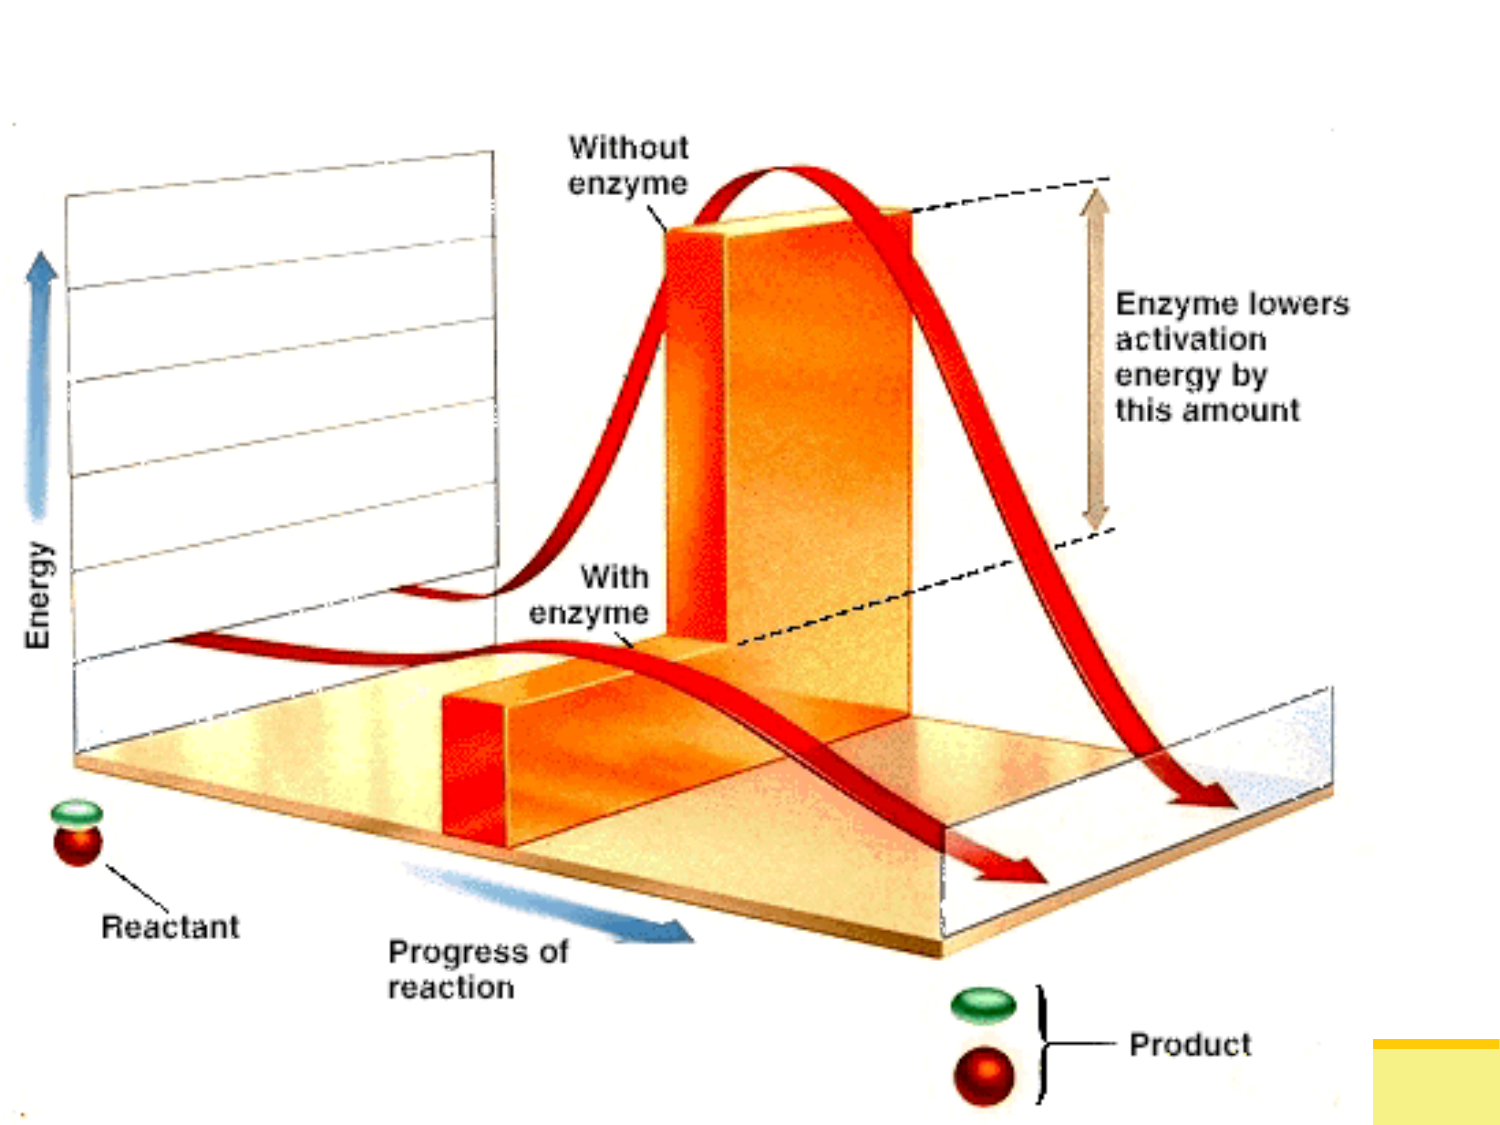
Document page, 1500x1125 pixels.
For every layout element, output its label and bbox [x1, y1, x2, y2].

picture [0, 112, 1373, 1125]
